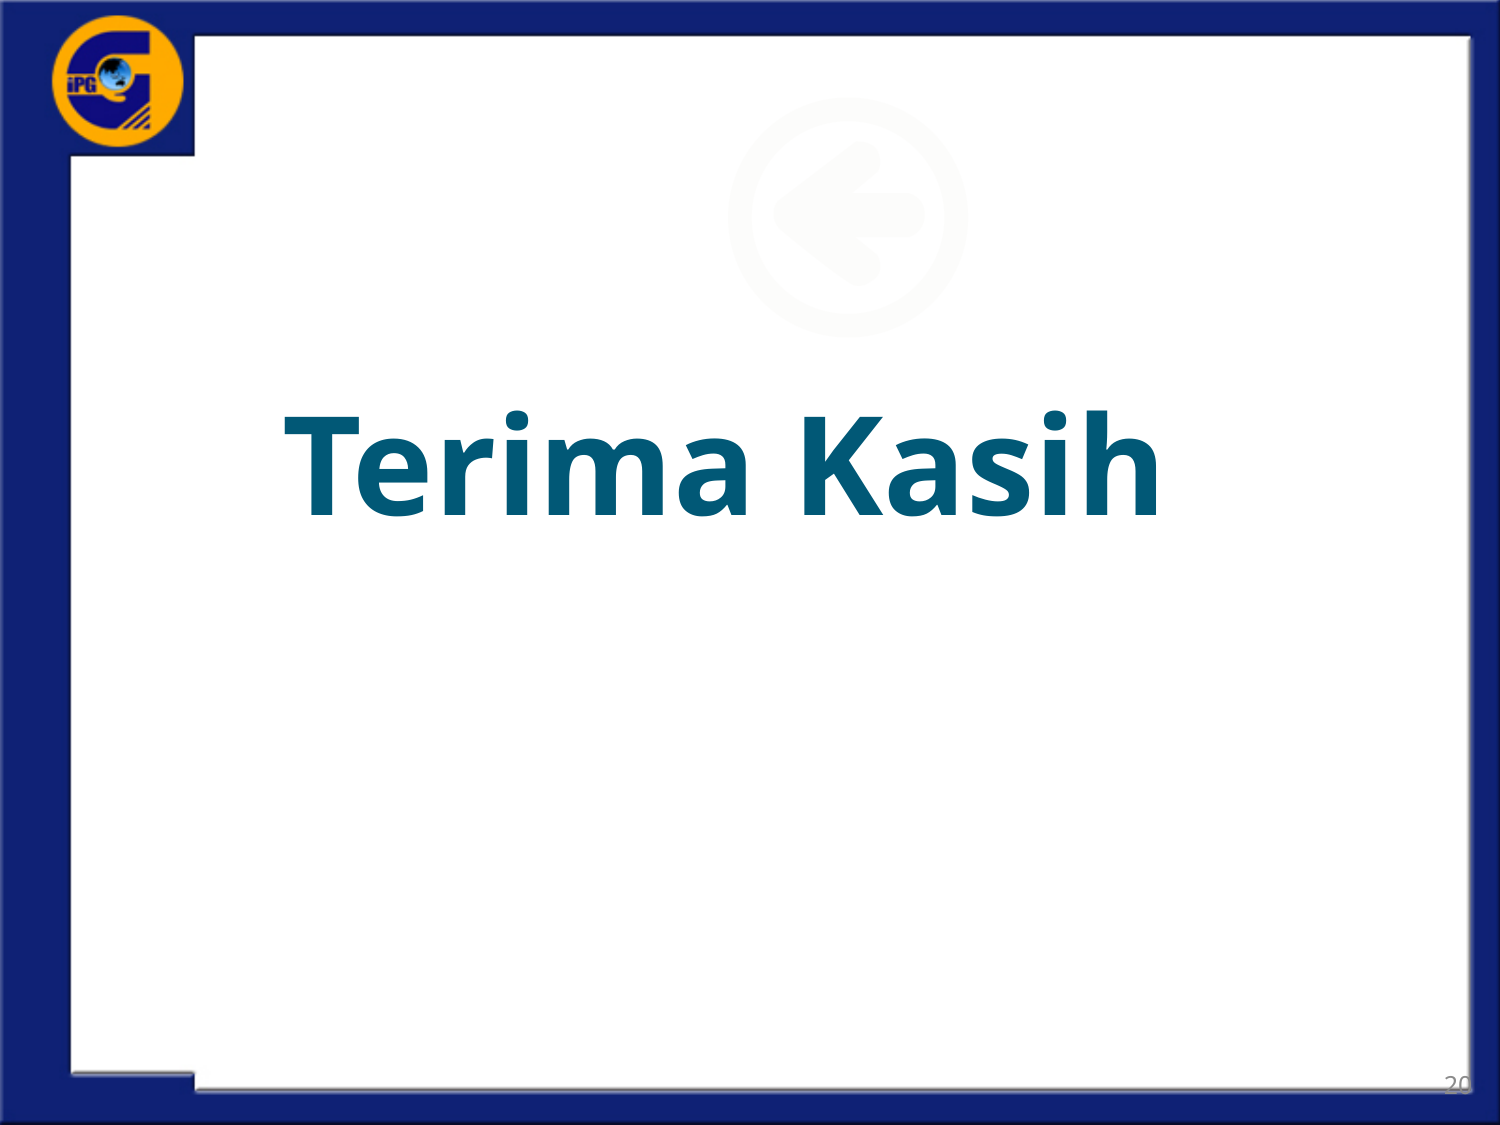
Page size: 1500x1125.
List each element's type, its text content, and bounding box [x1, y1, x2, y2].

title Terima Kasih [87, 312, 1363, 610]
picture [0, 0, 1500, 1125]
slide_number 20 [1405, 1060, 1488, 1113]
